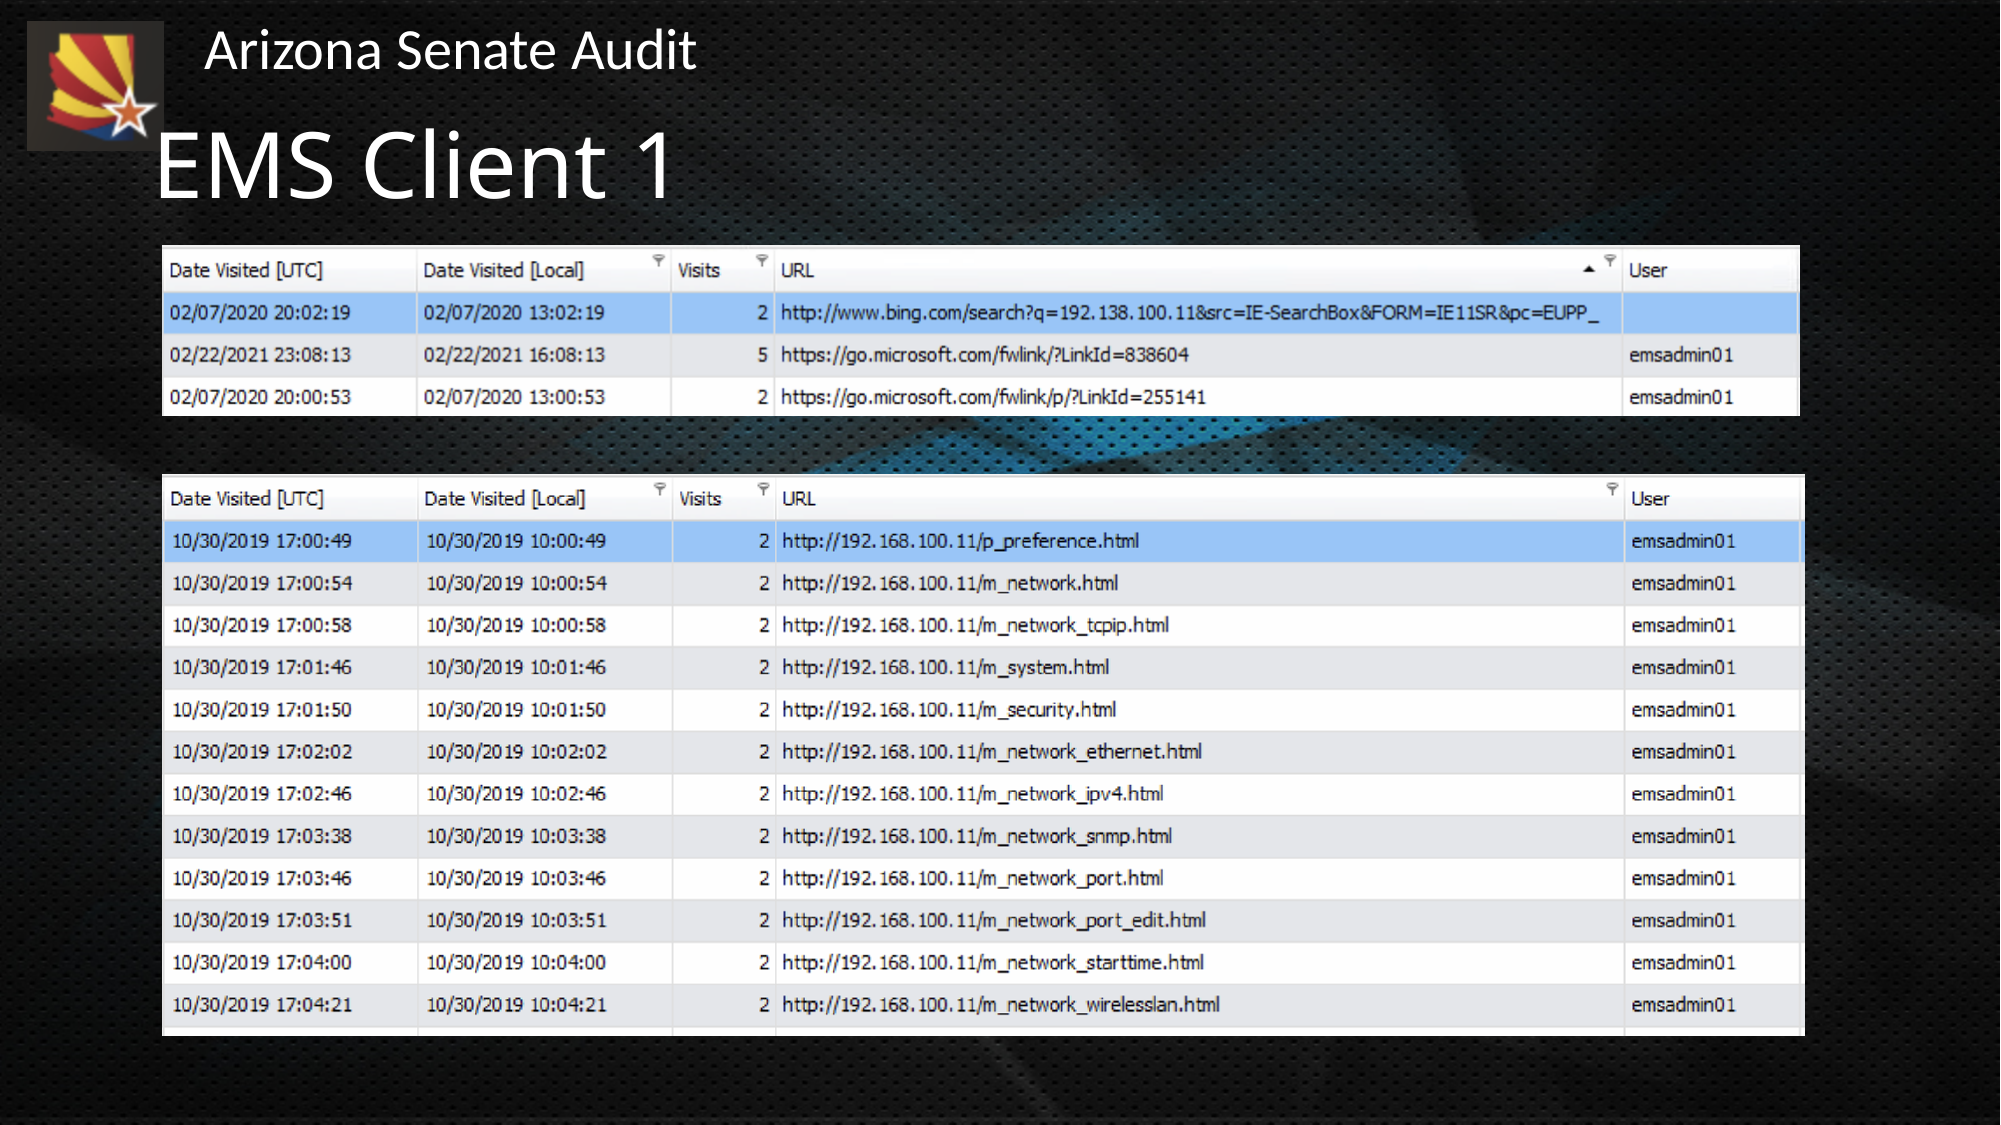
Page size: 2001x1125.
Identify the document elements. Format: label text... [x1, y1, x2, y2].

picture [0, 0, 2000, 1125]
title EMS Client 1 [137, 59, 1863, 278]
